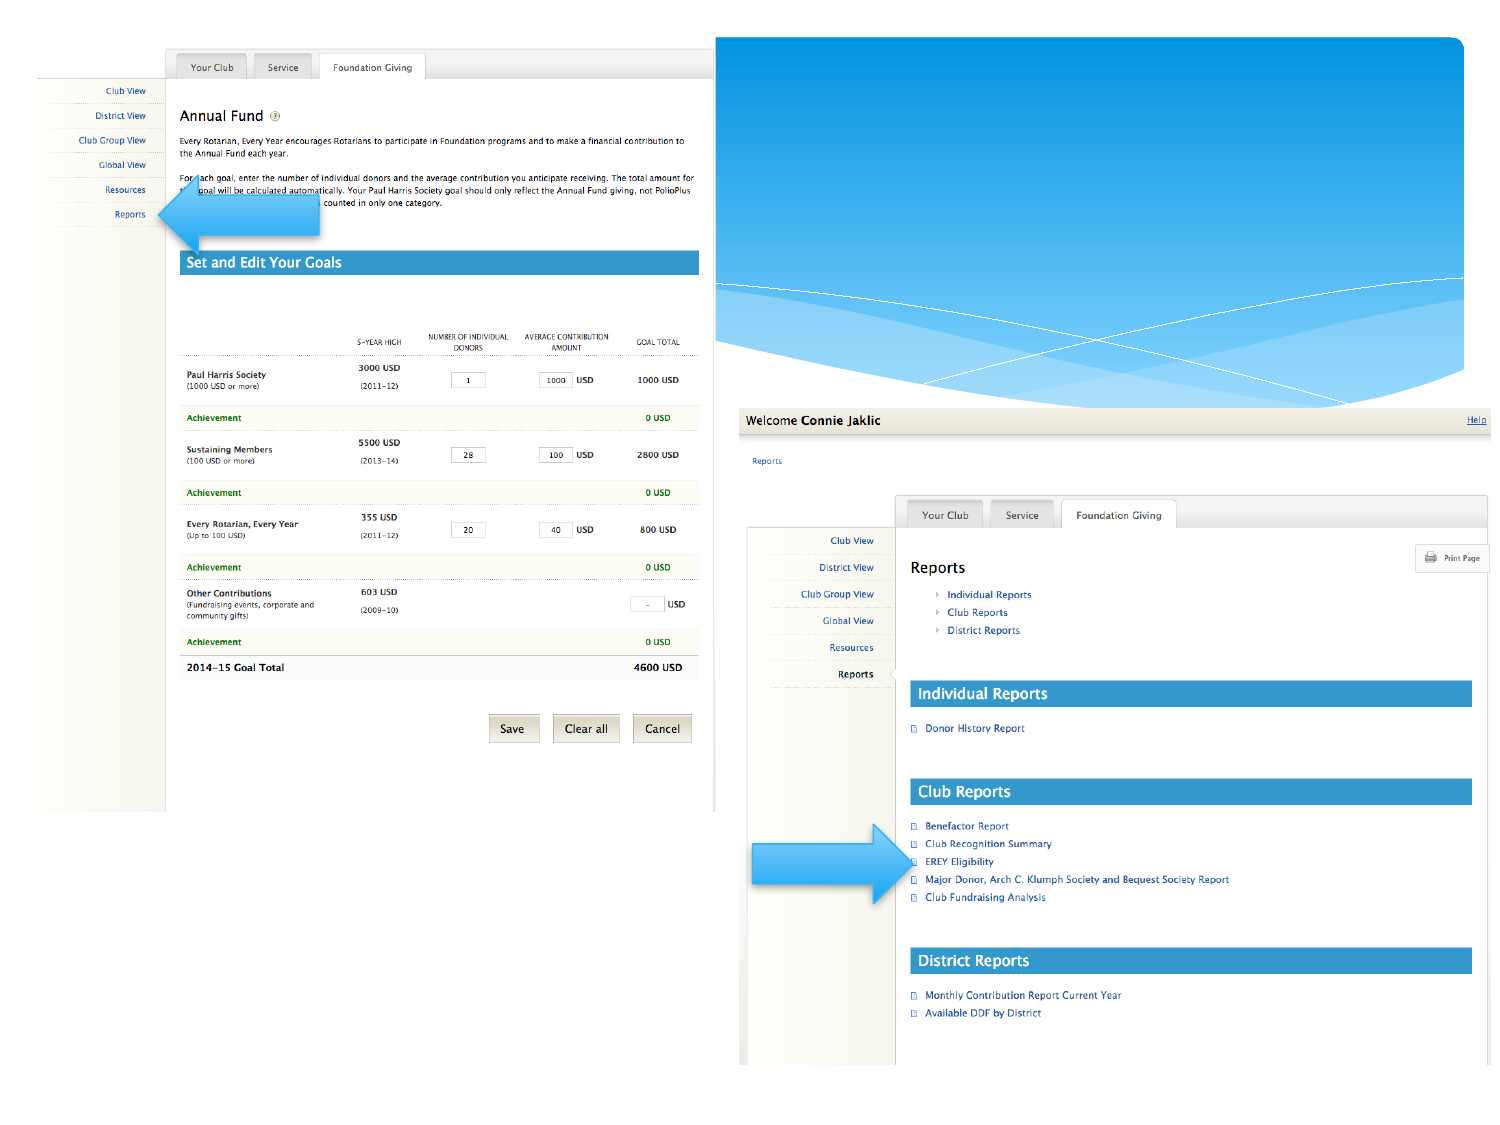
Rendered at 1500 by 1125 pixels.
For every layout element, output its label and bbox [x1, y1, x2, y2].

picture [738, 408, 1492, 1066]
list [31, 0, 716, 812]
